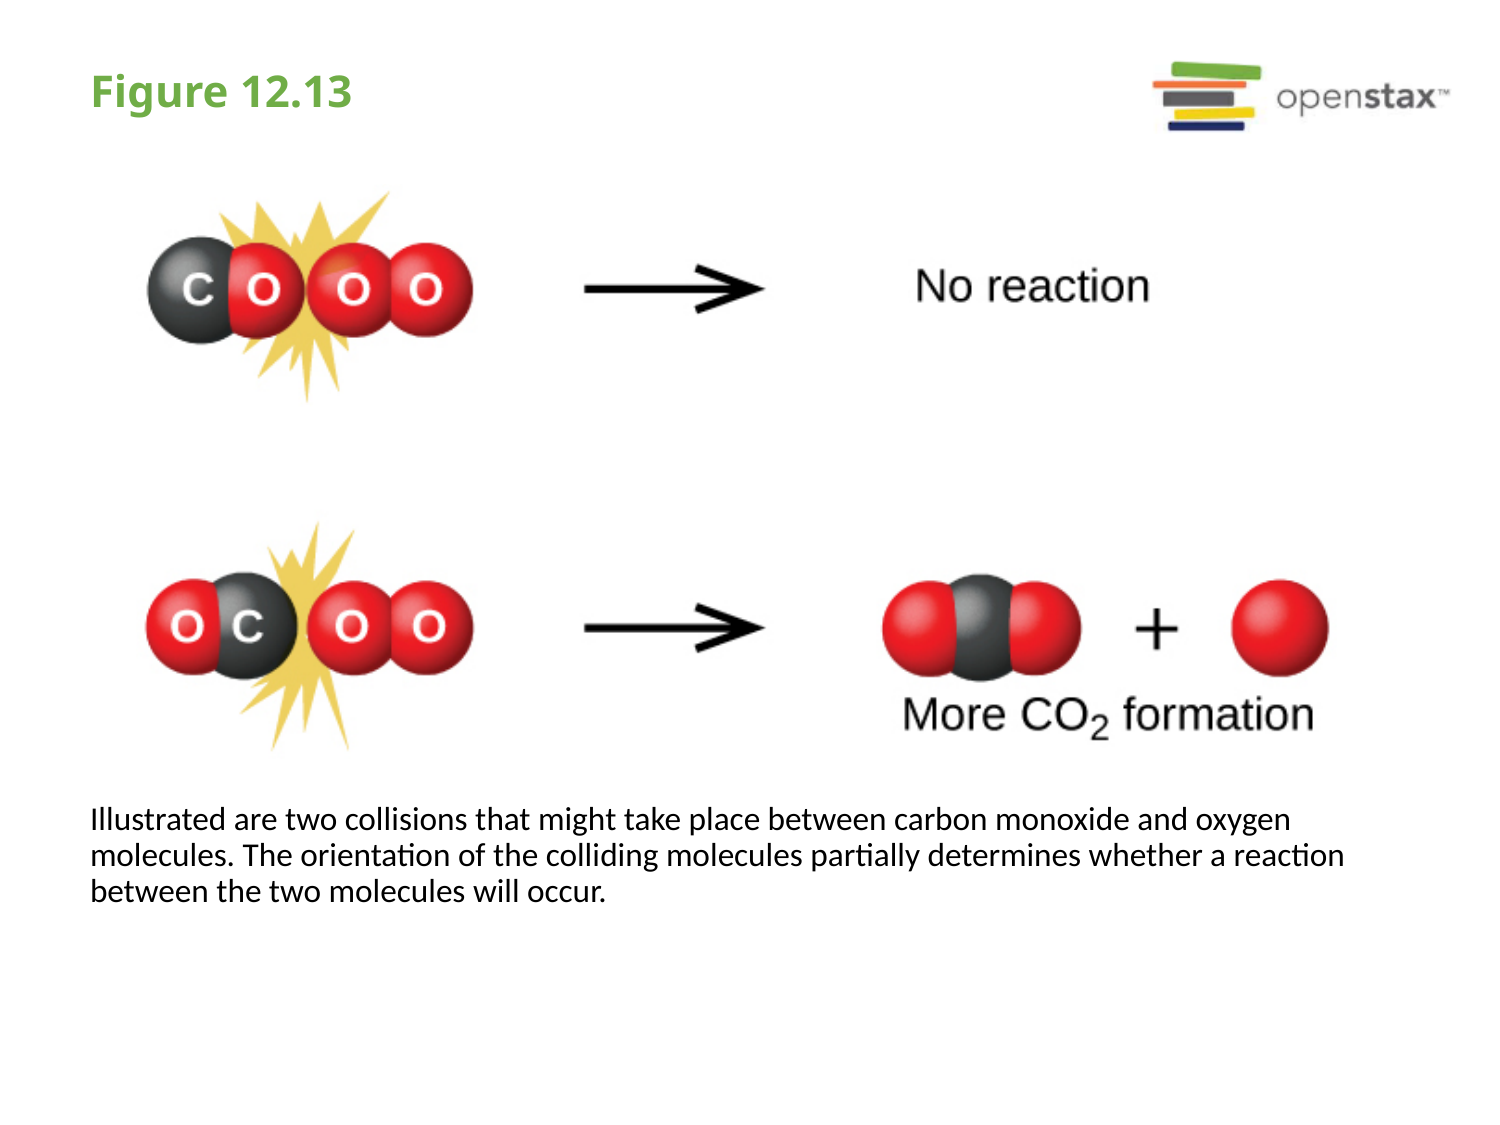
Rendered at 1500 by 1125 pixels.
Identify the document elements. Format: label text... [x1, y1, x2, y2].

list Illustrated are two collisions that might take place between carbon monoxide and oxygen molecules. The orientation of the colliding molecules partially determines whether a reaction between the two molecules will occur. [75, 794, 1398, 986]
picture [1398, 59, 1452, 134]
picture [74, 184, 1398, 759]
title Figure 12.13 [75, 39, 1398, 148]
